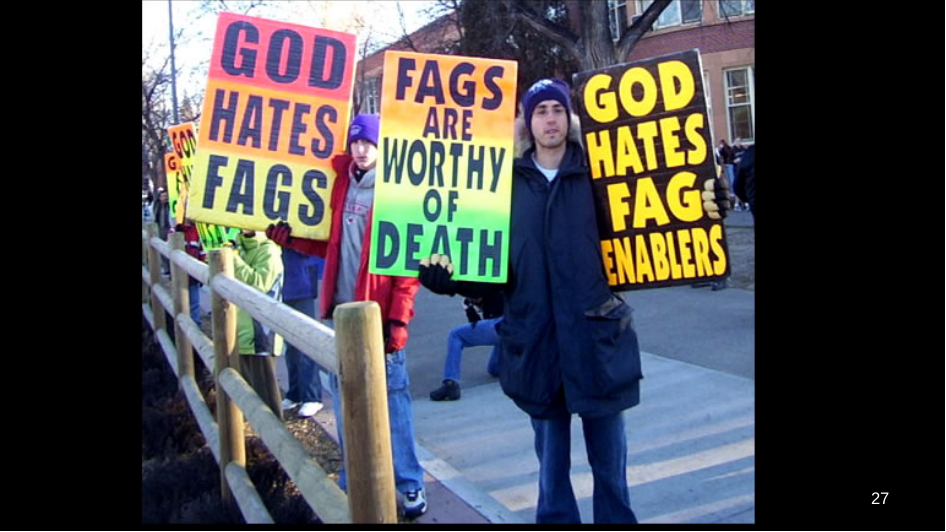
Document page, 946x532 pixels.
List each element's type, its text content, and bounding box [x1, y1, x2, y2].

picture [141, 0, 757, 526]
slide_number 27 [760, 483, 899, 522]
